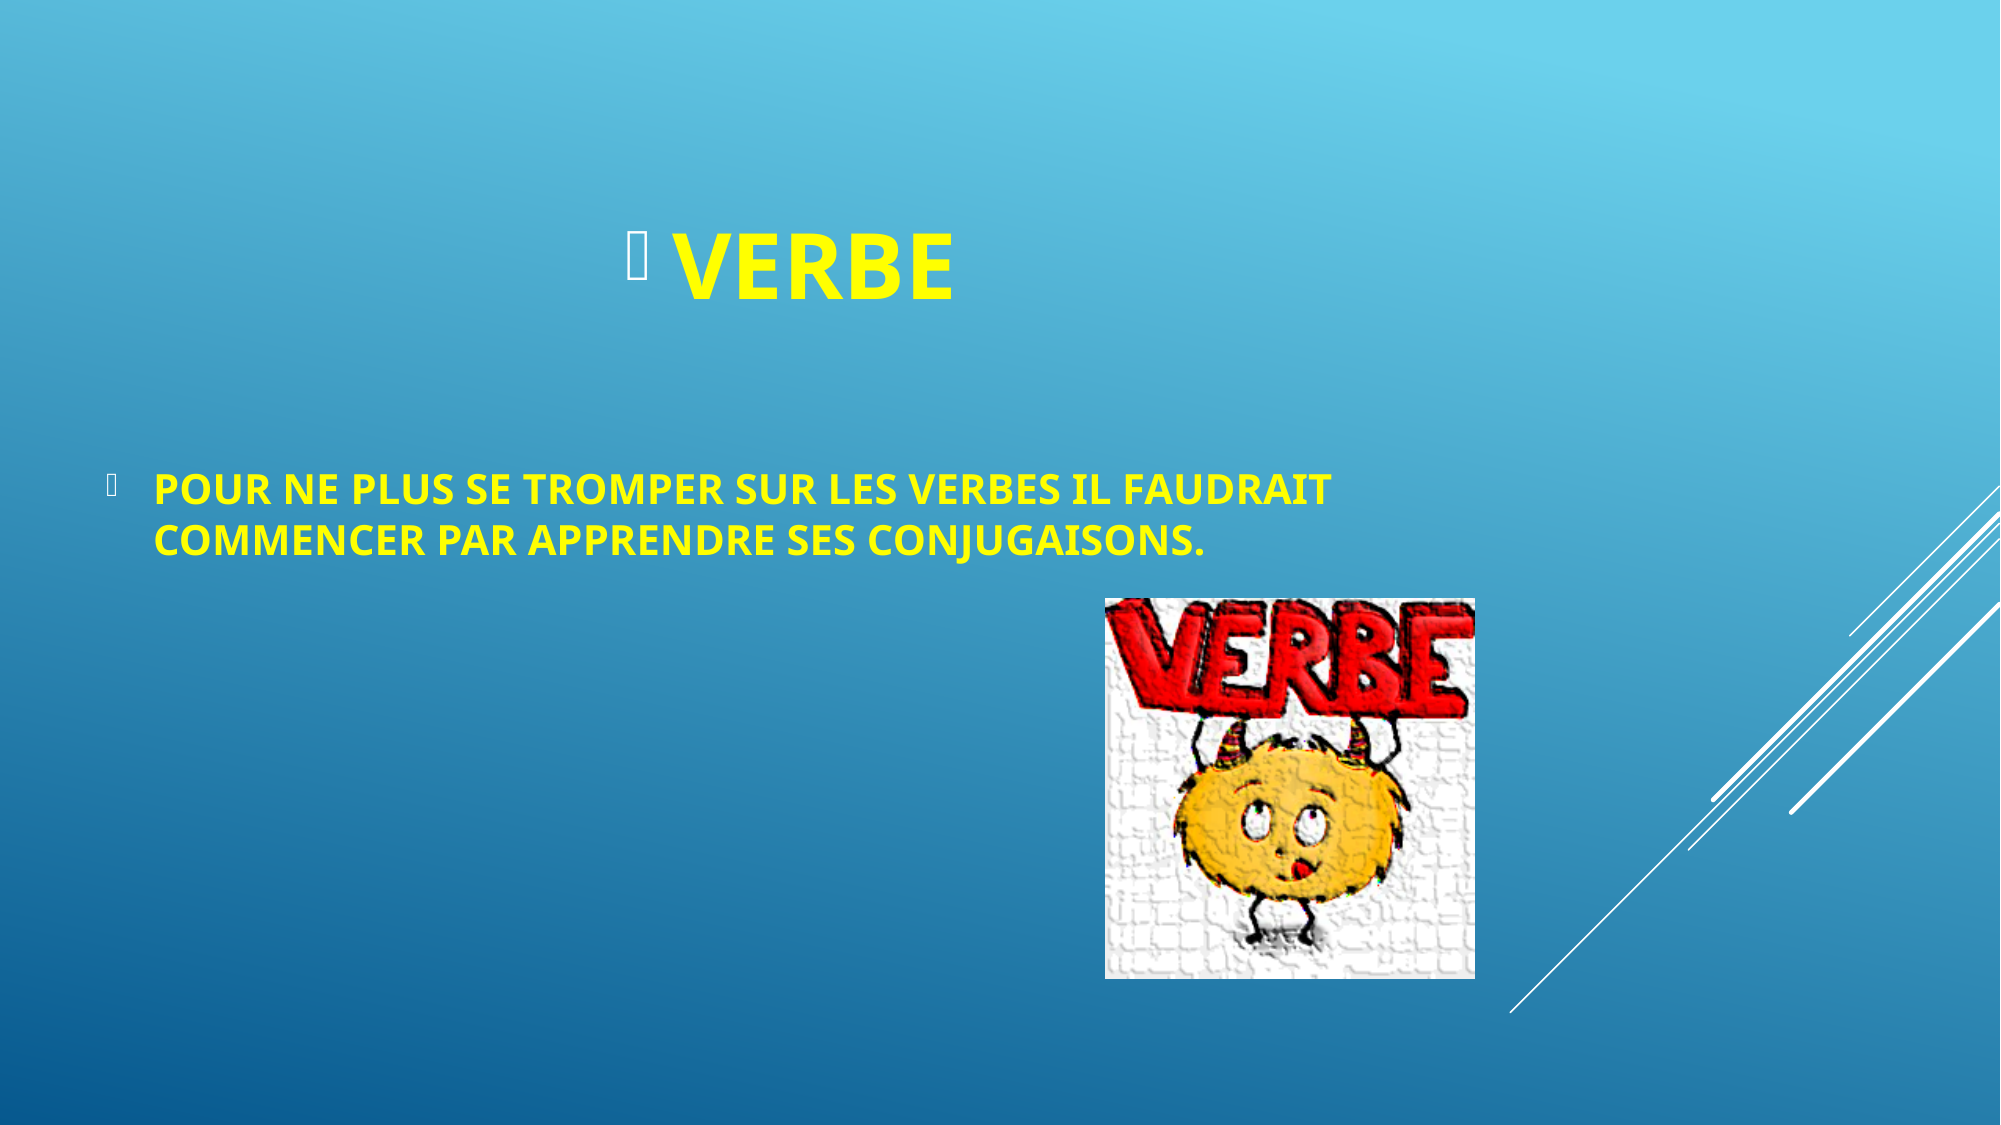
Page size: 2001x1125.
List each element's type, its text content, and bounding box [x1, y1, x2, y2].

text_box Verbe Pour ne plus se tromper sur les verbes il faudrait commencer par apprendre ses conjugaisons. [91, 89, 1492, 683]
picture [1105, 598, 1475, 979]
